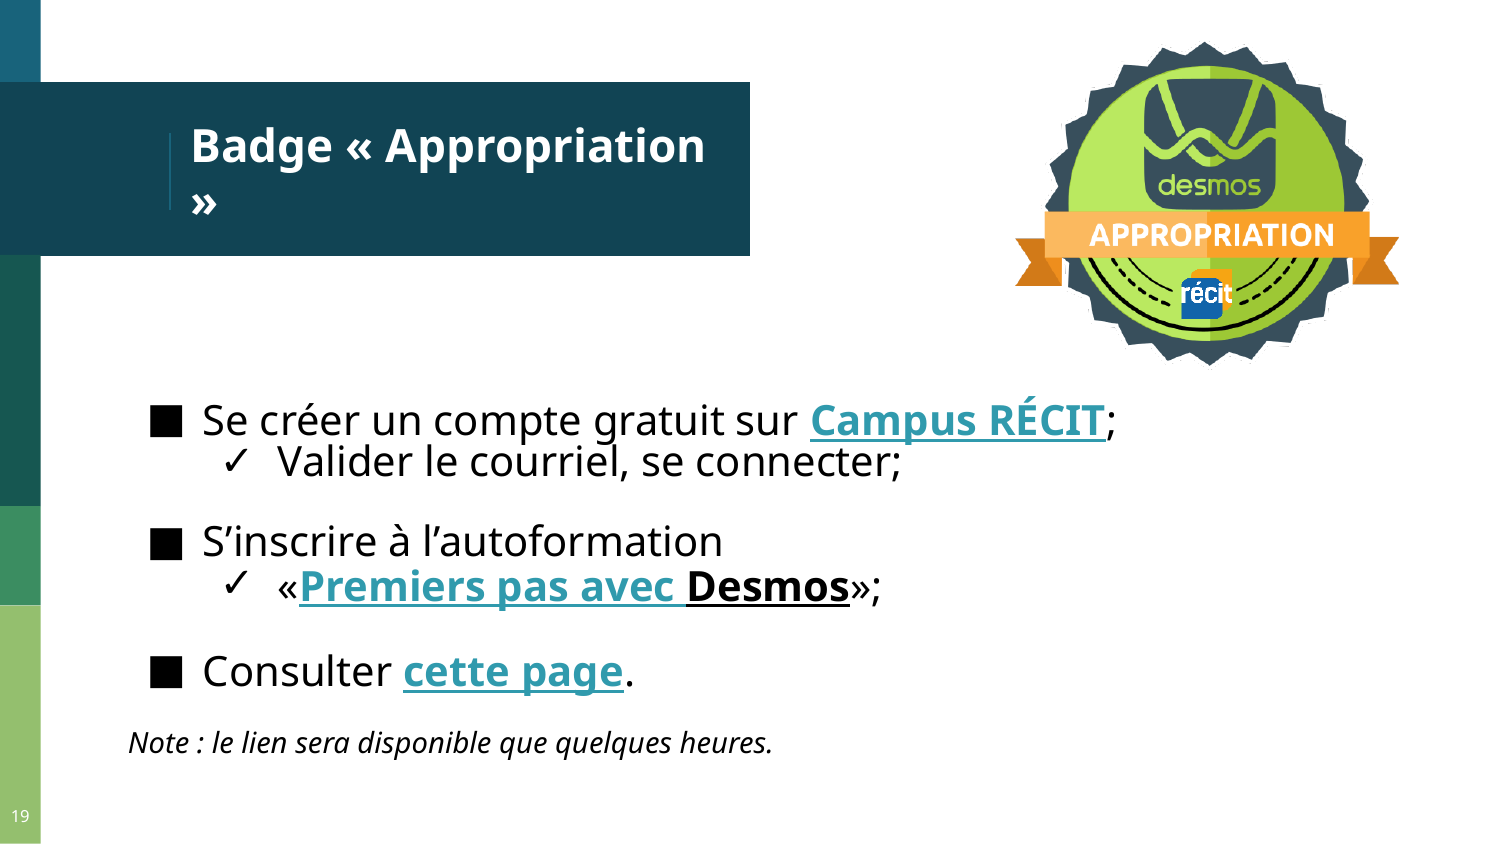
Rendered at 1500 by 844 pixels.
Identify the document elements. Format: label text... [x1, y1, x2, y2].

text_box Se créer un compte gratuit sur Campus RÉCIT; Valider le courriel, se connecter; S’inscrire à l’autoformation «Premiers pas avec Desmos»; Consulter cette page. Note : le lien sera disponible que quelques heures. [112, 384, 1368, 775]
title Badge « Appropriation » [175, 87, 753, 256]
picture [1015, 37, 1399, 371]
slide_number ‹#› [0, 790, 49, 844]
